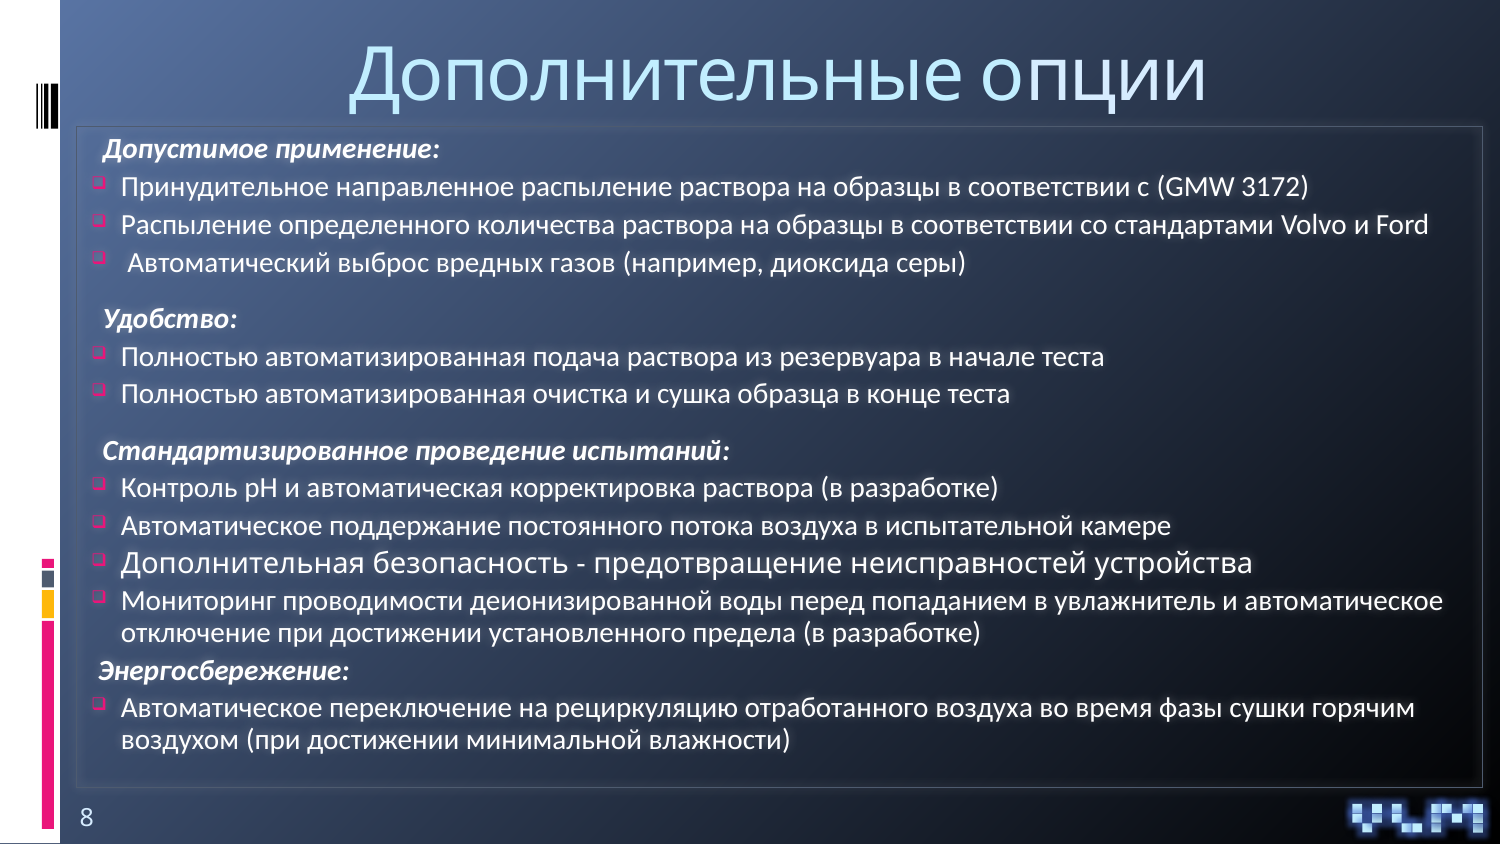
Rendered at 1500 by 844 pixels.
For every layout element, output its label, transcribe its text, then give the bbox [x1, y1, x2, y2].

slide_number 8 [64, 802, 140, 843]
list Допустимое применение: Принудительное направленное распыление раствора на образцы в соответствии с (GMW 3172) Распыление определенного количества раствора на образцы в соответствии со стандартами Volvo и Ford Автоматический выброс вредных газов (например, диоксида серы) Удобство: Полностью автоматизированная подача раствора из резервуара в начале теста Полностью автоматизированная очистка и сушка образца в конце теста Стандартизированное проведение испытаний: Контроль pH и автоматическая корректировка раствора (в разработке) Автоматическое поддержание постоянного потока воздуха в испытательной камере Дополнительная безопасность - предотвращение неисправностей устройства Мониторинг проводимости деионизированной воды перед попаданием в увлажнитель и автоматическое отключение при достижении установленного предела (в разработке) Энергосбережение: Автоматическое переключение на рециркуляцию отработанного воздуха во время фазы сушки горячим воздухом (при достижении минимальной влажности) [76, 126, 1483, 788]
title Дополнительные опции [76, 17, 1483, 125]
